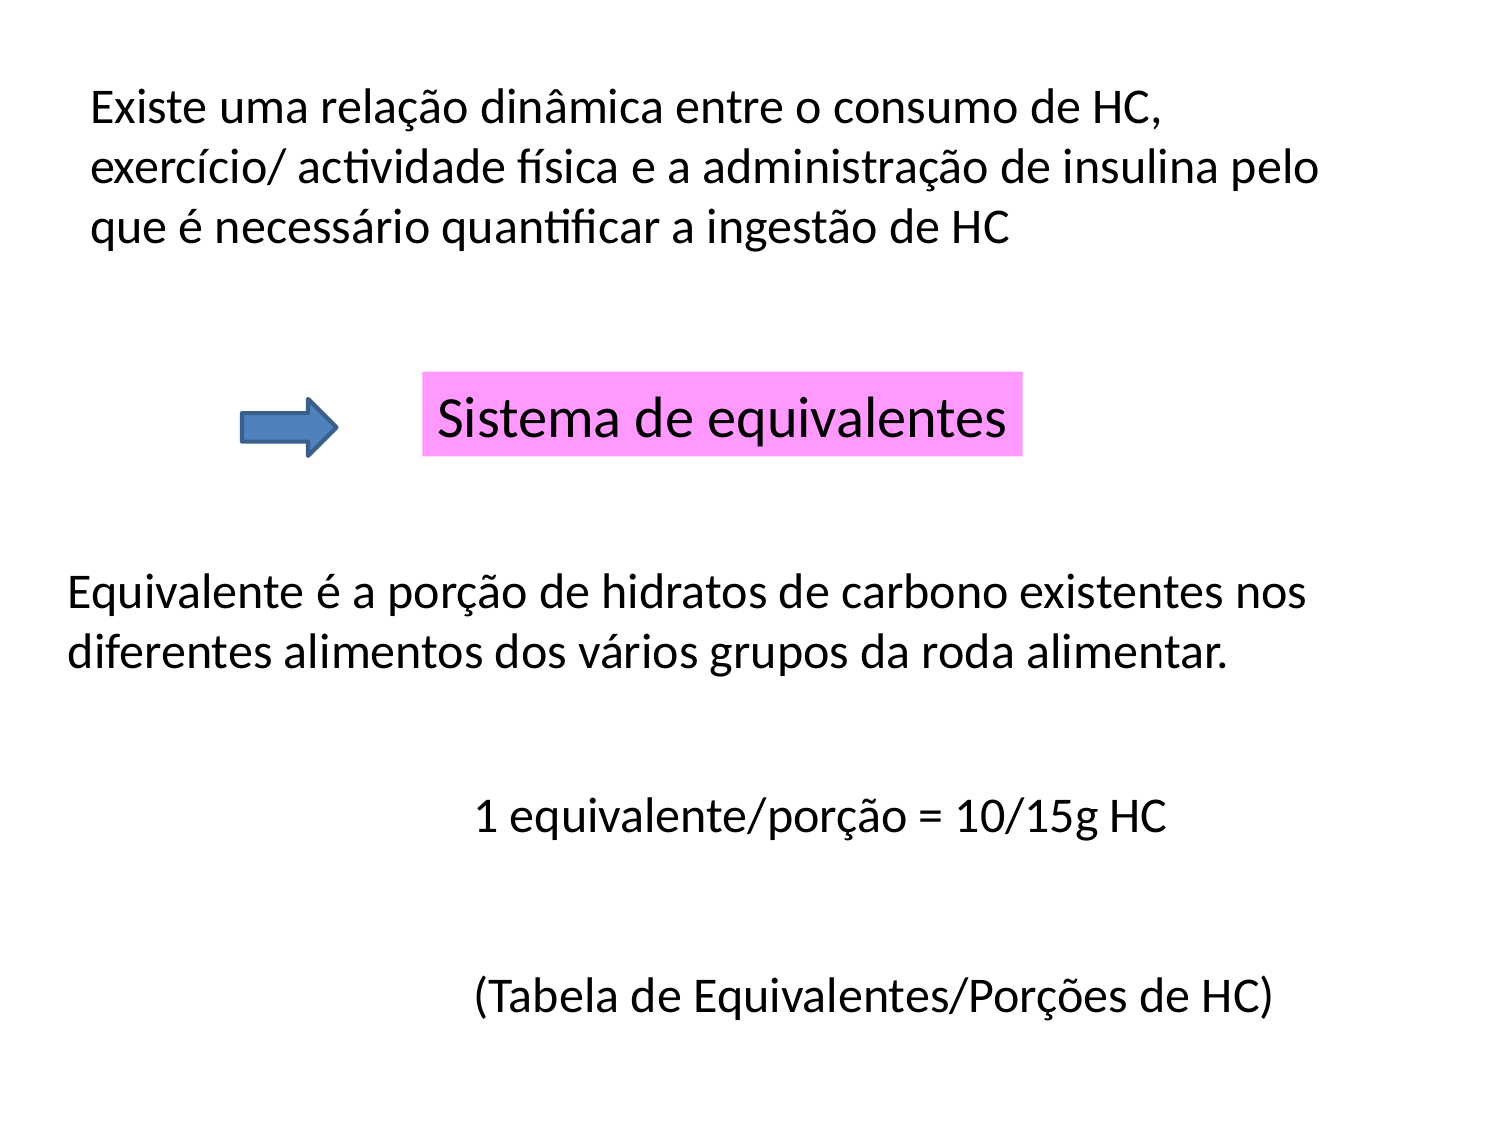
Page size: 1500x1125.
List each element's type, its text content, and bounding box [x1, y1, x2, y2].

text_box Equivalente é a porção de hidratos de carbono existentes nos diferentes alimentos dos vários grupos da roda alimentar. [53, 551, 1436, 687]
text_box Sistema de equivalentes [422, 371, 1023, 457]
text_box 1 equivalente/porção = 10/15g HC (Tabela de Equivalentes/Porções de HC) [458, 775, 1291, 1030]
text_box [239, 396, 339, 458]
text_box Existe uma relação dinâmica entre o consumo de HC, exercício/ actividade física e a administração de insulina pelo que é necessário quantificar a ingestão de HC [75, 66, 1393, 262]
